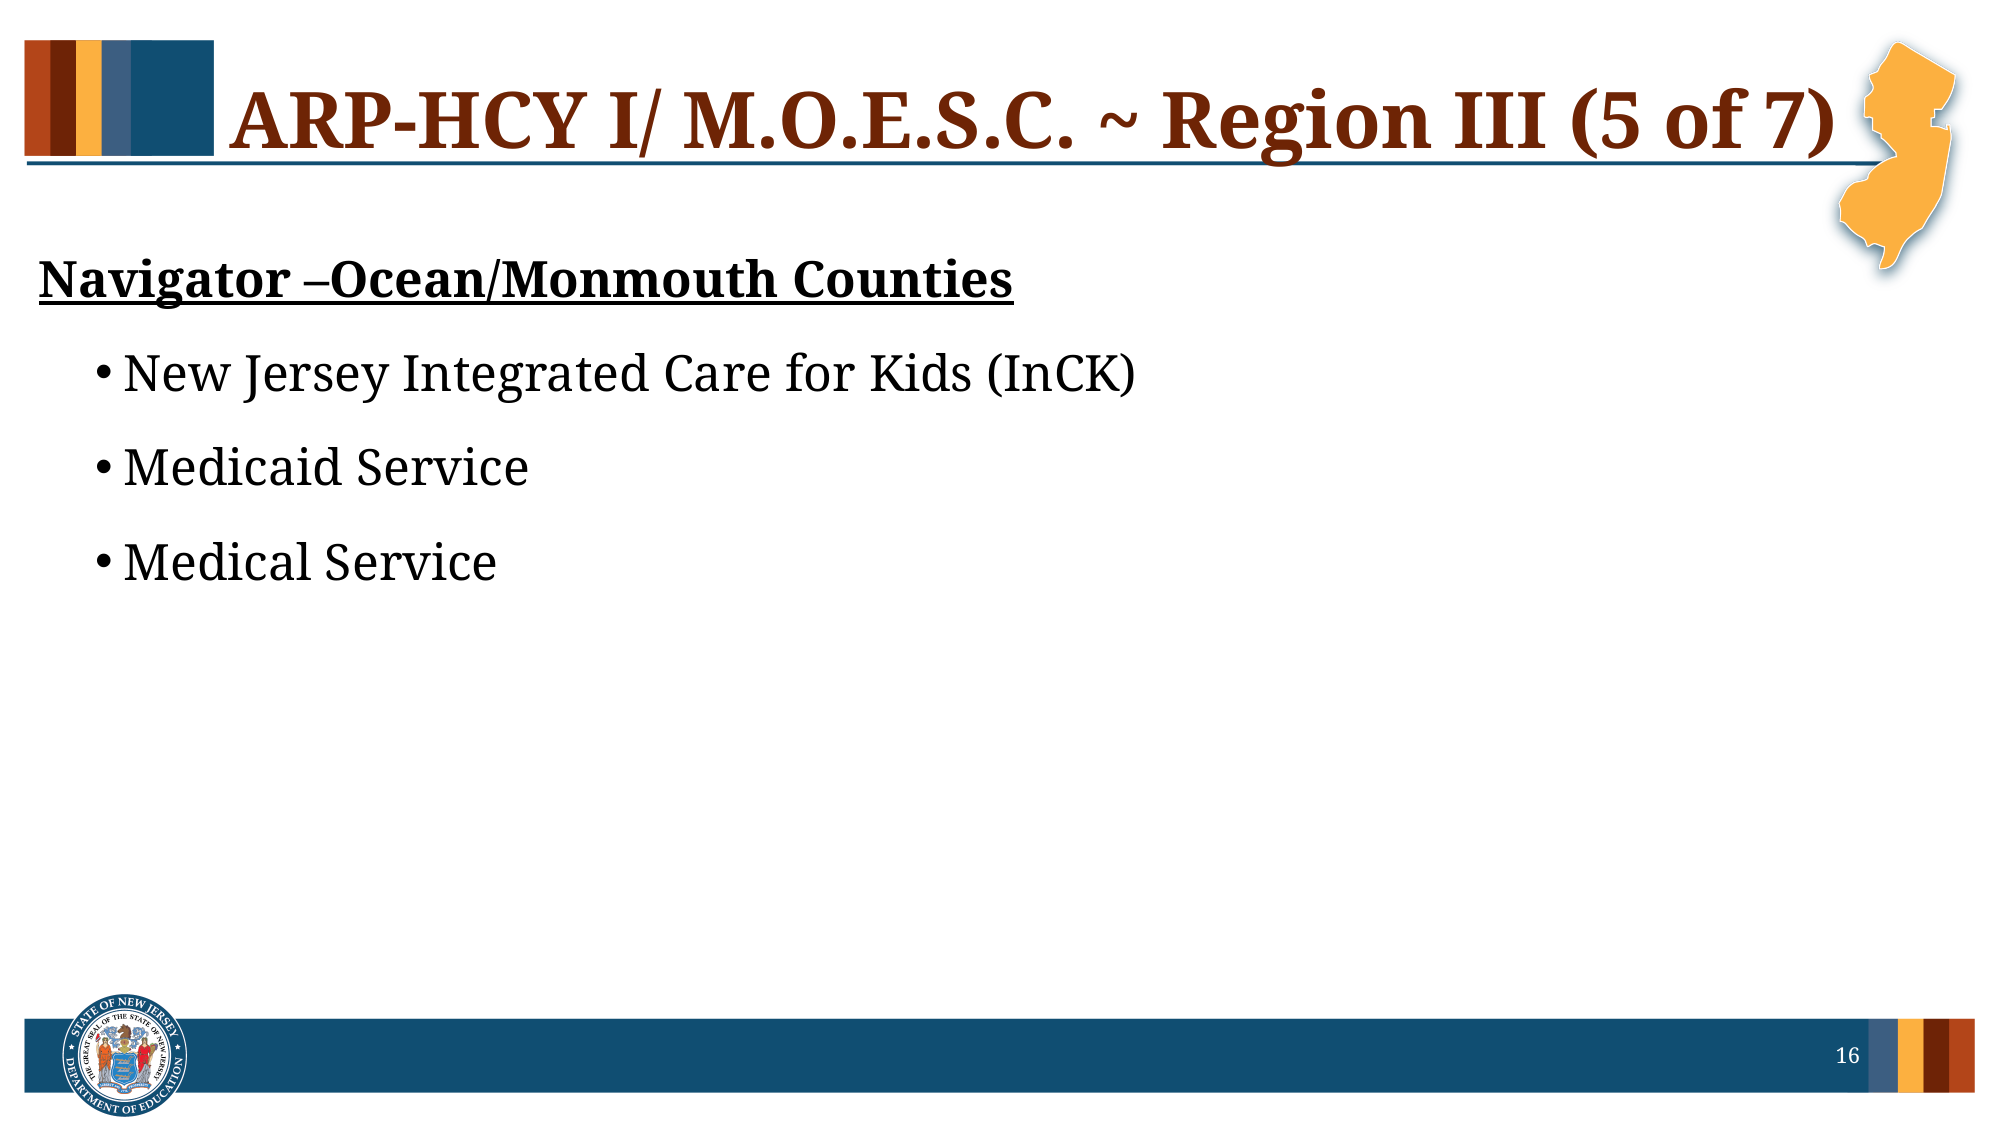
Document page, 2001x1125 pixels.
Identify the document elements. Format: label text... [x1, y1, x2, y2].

title ARP-HCY I/ M.O.E.S.C. ~ Region III (5 of 7) [206, 62, 1863, 185]
picture [24, 26, 1976, 295]
slide_number 16 [1425, 1026, 1876, 1087]
picture [24, 992, 1975, 1119]
list Navigator –Ocean/Monmouth Counties New Jersey Integrated Care for Kids (InCK) Medicaid Service Medical Service [23, 234, 1975, 715]
